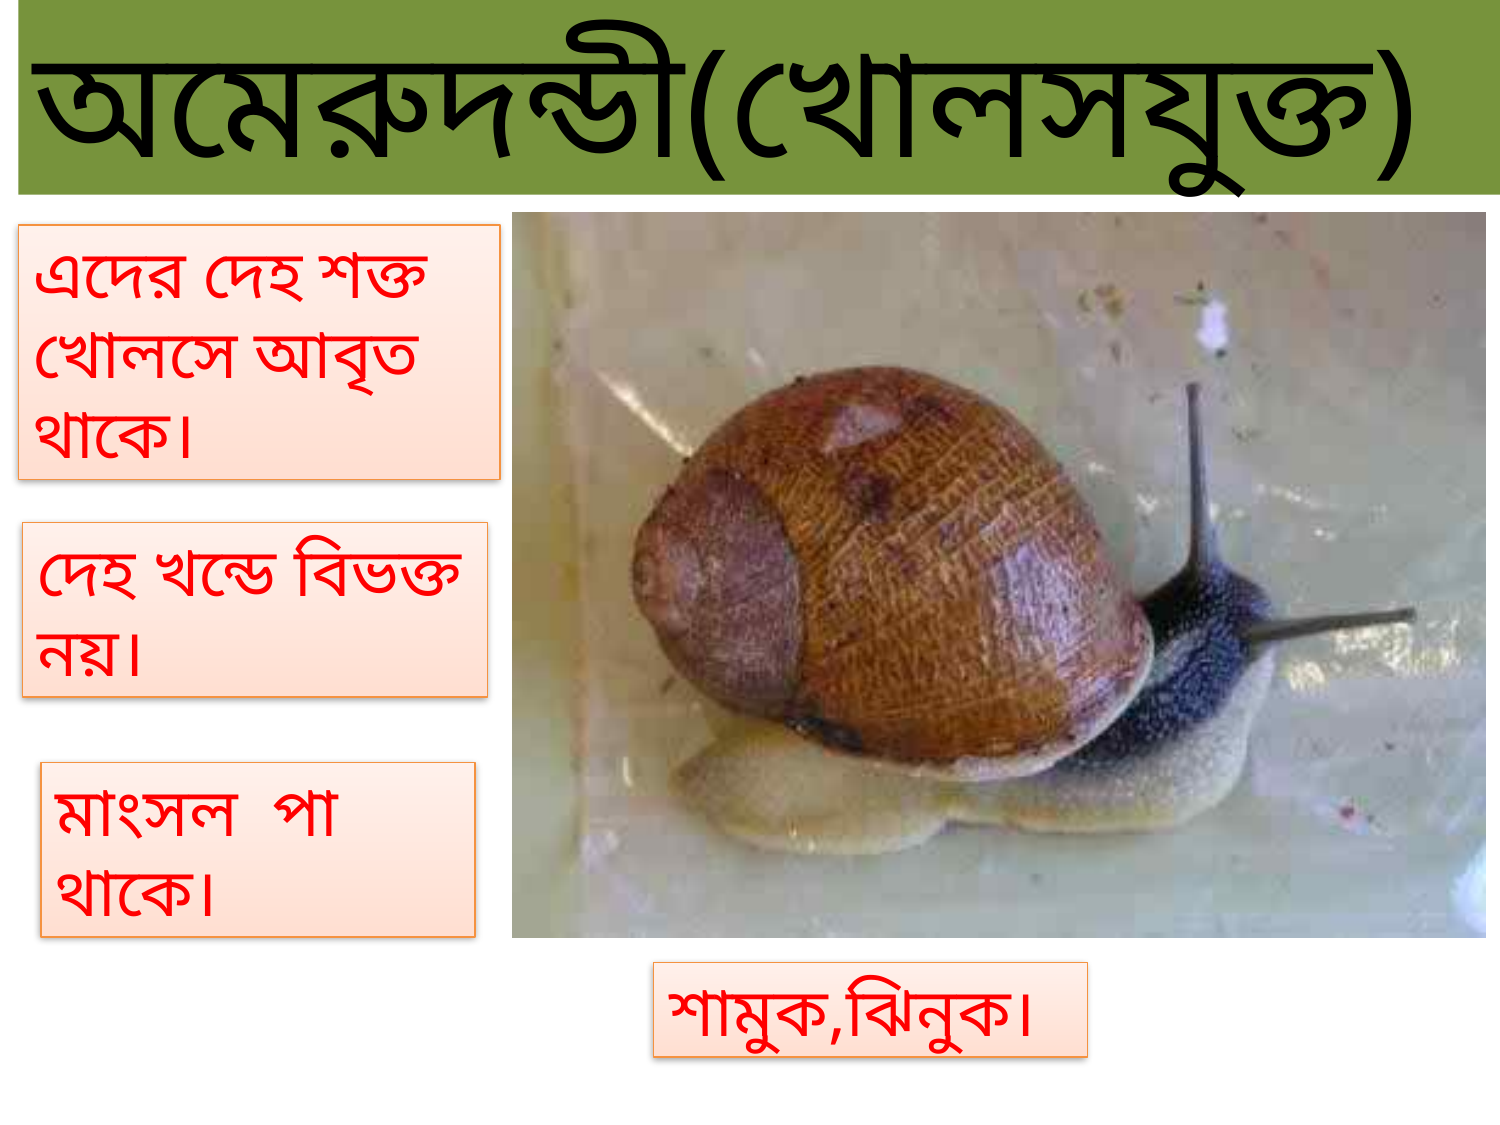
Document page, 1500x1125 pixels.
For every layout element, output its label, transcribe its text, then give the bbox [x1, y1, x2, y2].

text_box দেহ খন্ডে বিভক্ত নয়। [22, 522, 488, 698]
text_box অমেরুদন্ডী(খোলসযুক্ত) [18, 0, 1500, 195]
text_box শামুক,ঝিনুক। [653, 962, 1088, 1058]
text_box এদের দেহ শক্ত খোলসে আবৃত থাকে। [18, 224, 501, 480]
text_box মাংসল পা থাকে। [40, 762, 476, 938]
picture [512, 212, 1486, 938]
